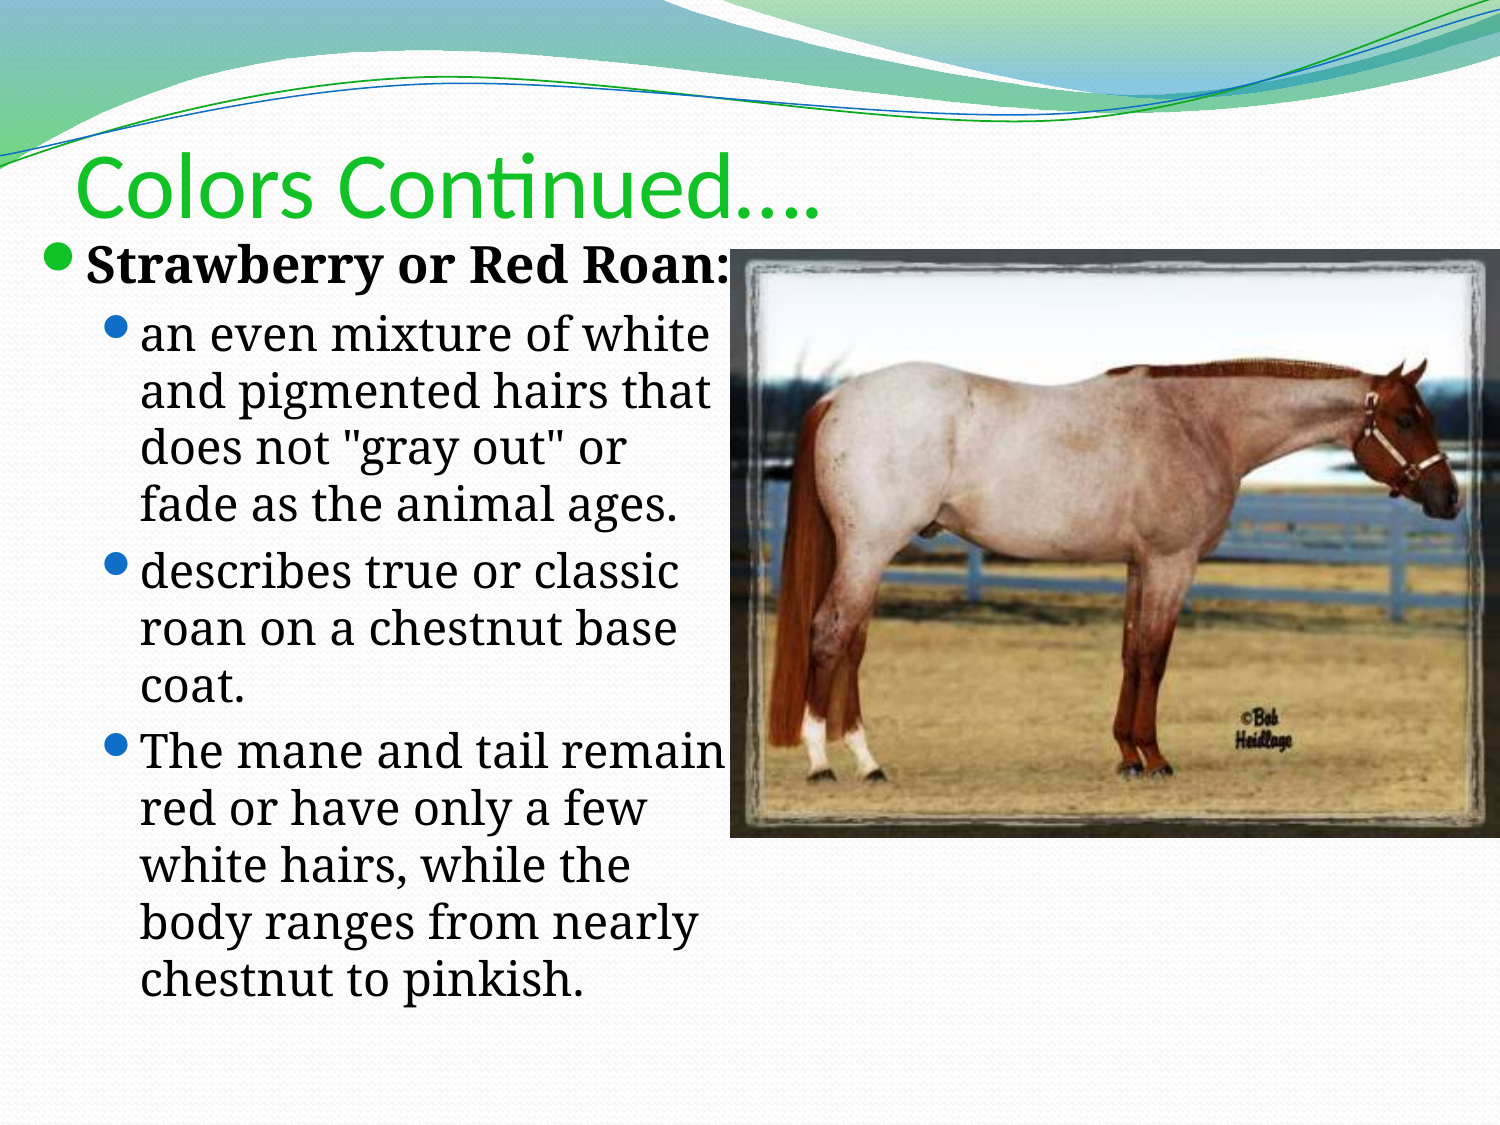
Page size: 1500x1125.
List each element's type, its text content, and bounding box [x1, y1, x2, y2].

title Colors Continued…. [75, 115, 1425, 238]
picture [730, 249, 1500, 838]
list Strawberry or Red Roan: an even mixture of white and pigmented hairs that does not "gray out" or fade as the animal ages. describes true or classic roan on a chestnut base coat. The mane and tail remain red or have only a few white hairs, while the body ranges from nearly chestnut to pinkish. [24, 224, 750, 1075]
